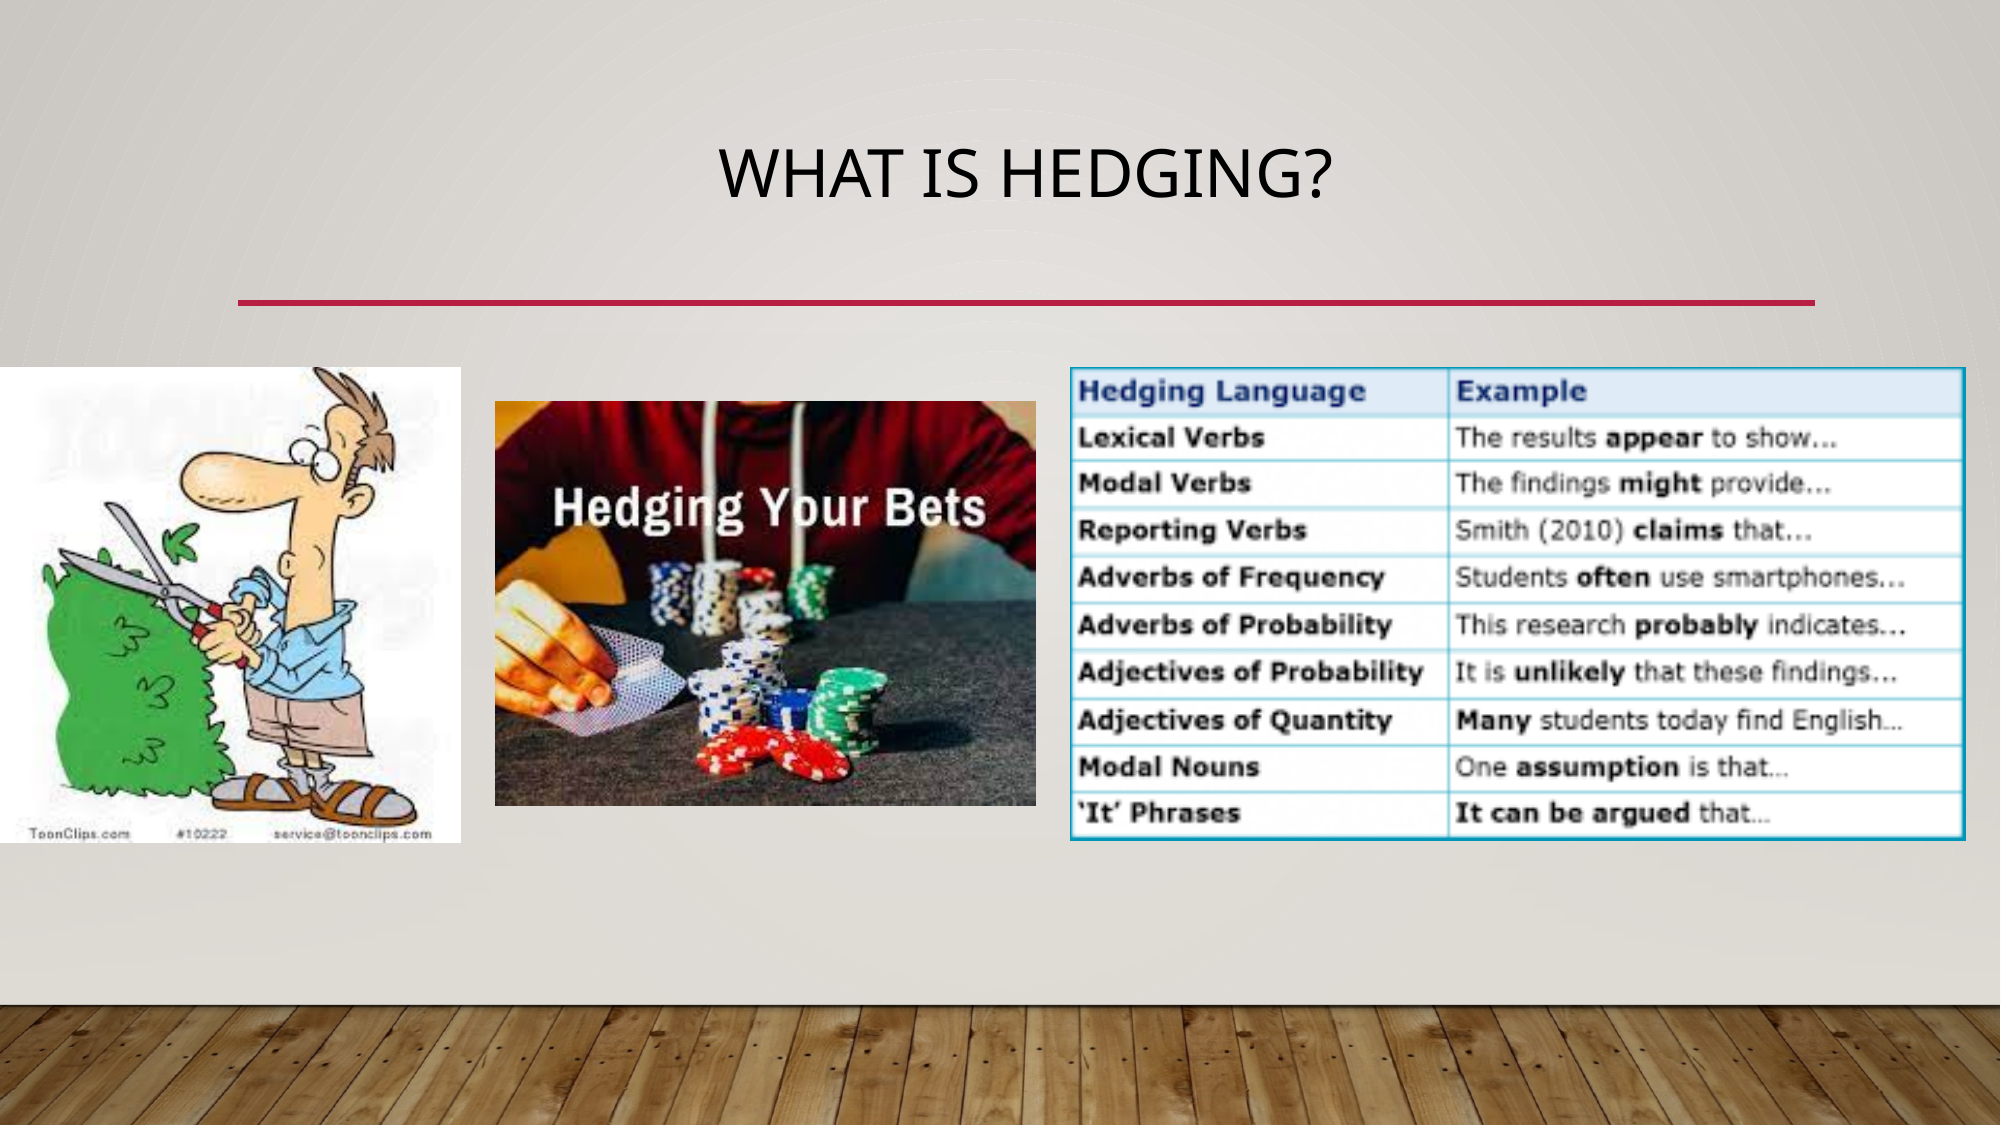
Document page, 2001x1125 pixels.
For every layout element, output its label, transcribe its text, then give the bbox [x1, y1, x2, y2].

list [0, 366, 461, 843]
picture [1069, 366, 1966, 842]
picture [0, 1005, 2000, 1125]
title What is hedging? [238, 131, 1814, 305]
picture [495, 401, 1036, 807]
